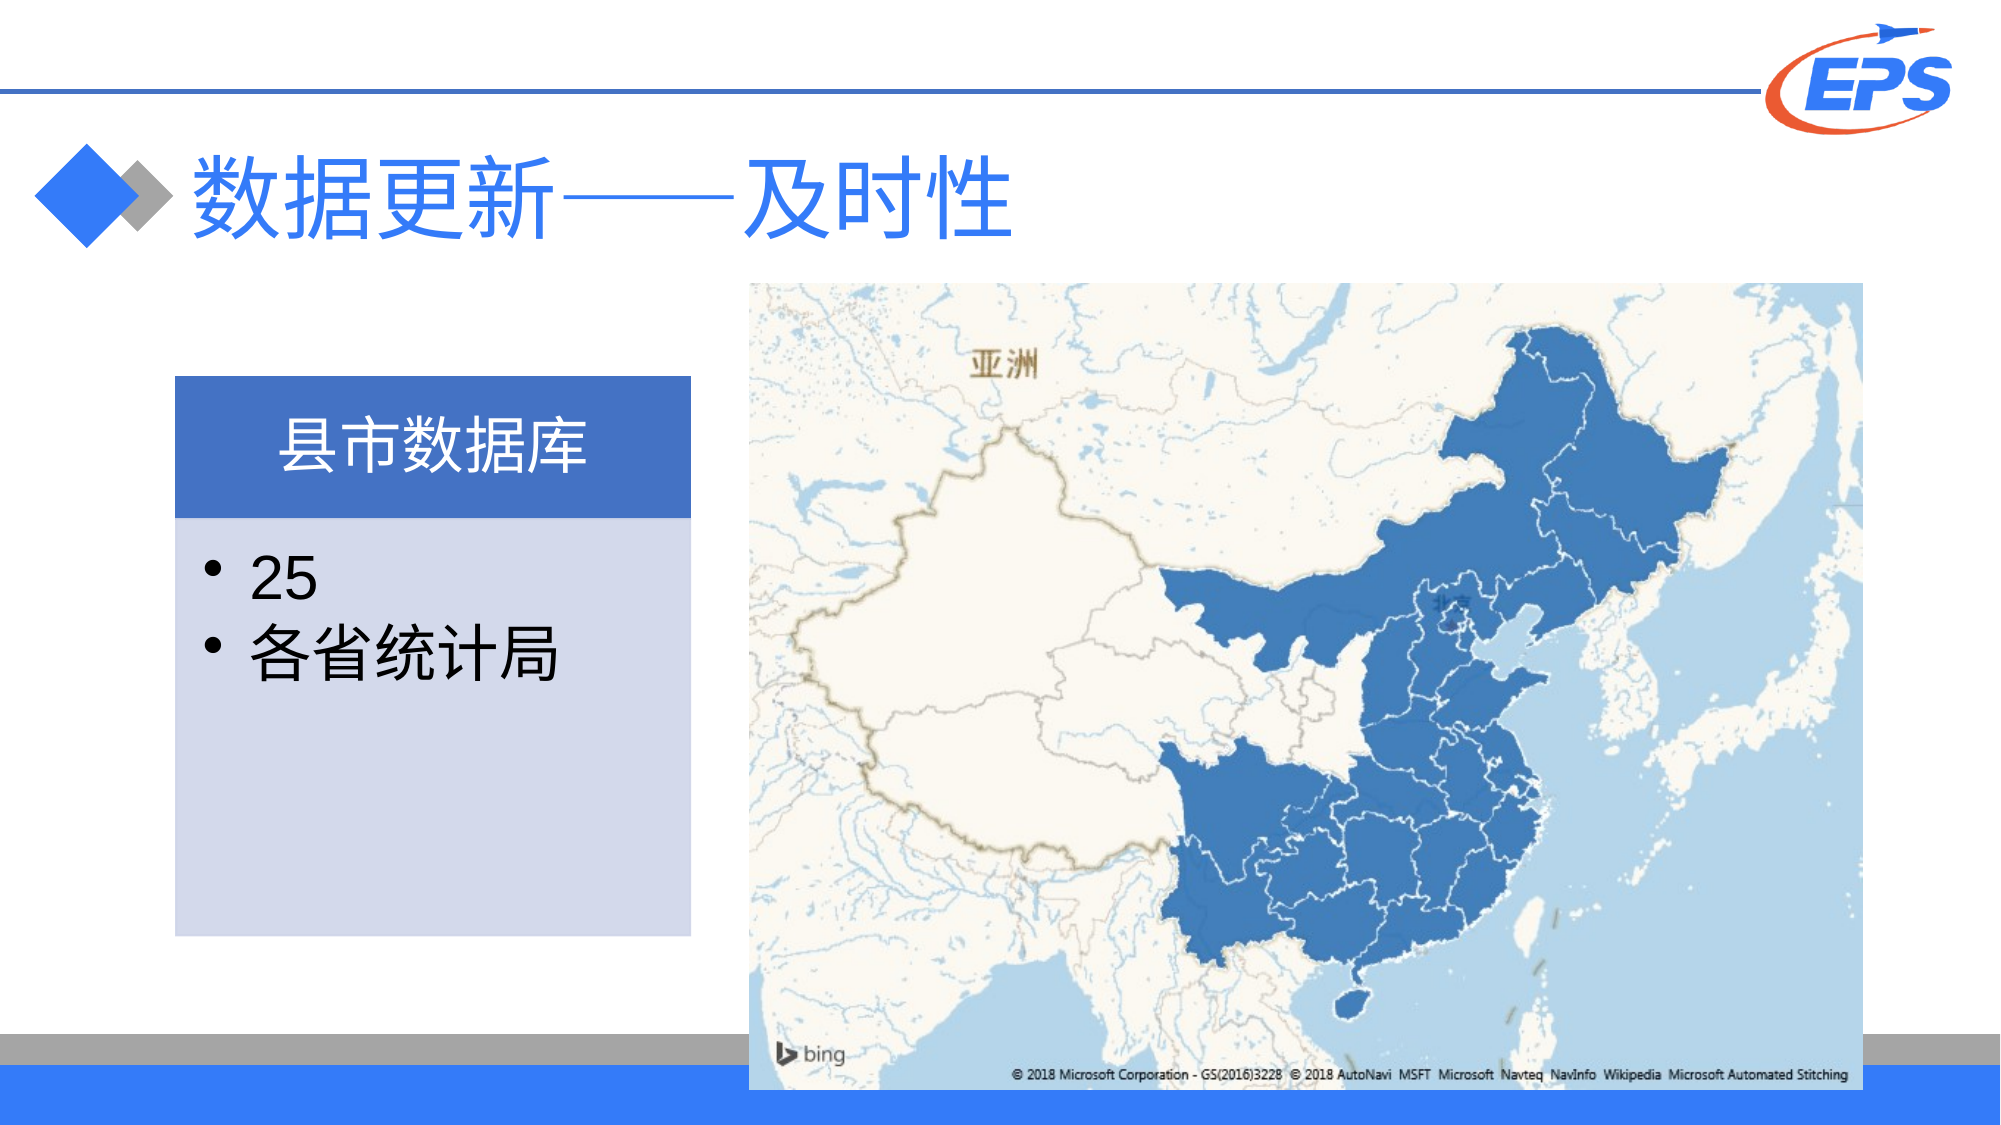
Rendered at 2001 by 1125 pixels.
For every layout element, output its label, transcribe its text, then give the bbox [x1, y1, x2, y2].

title 数据更新——及时性 [175, 127, 1863, 278]
picture [1760, 0, 1965, 176]
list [175, 299, 749, 1014]
picture [749, 283, 1863, 1090]
